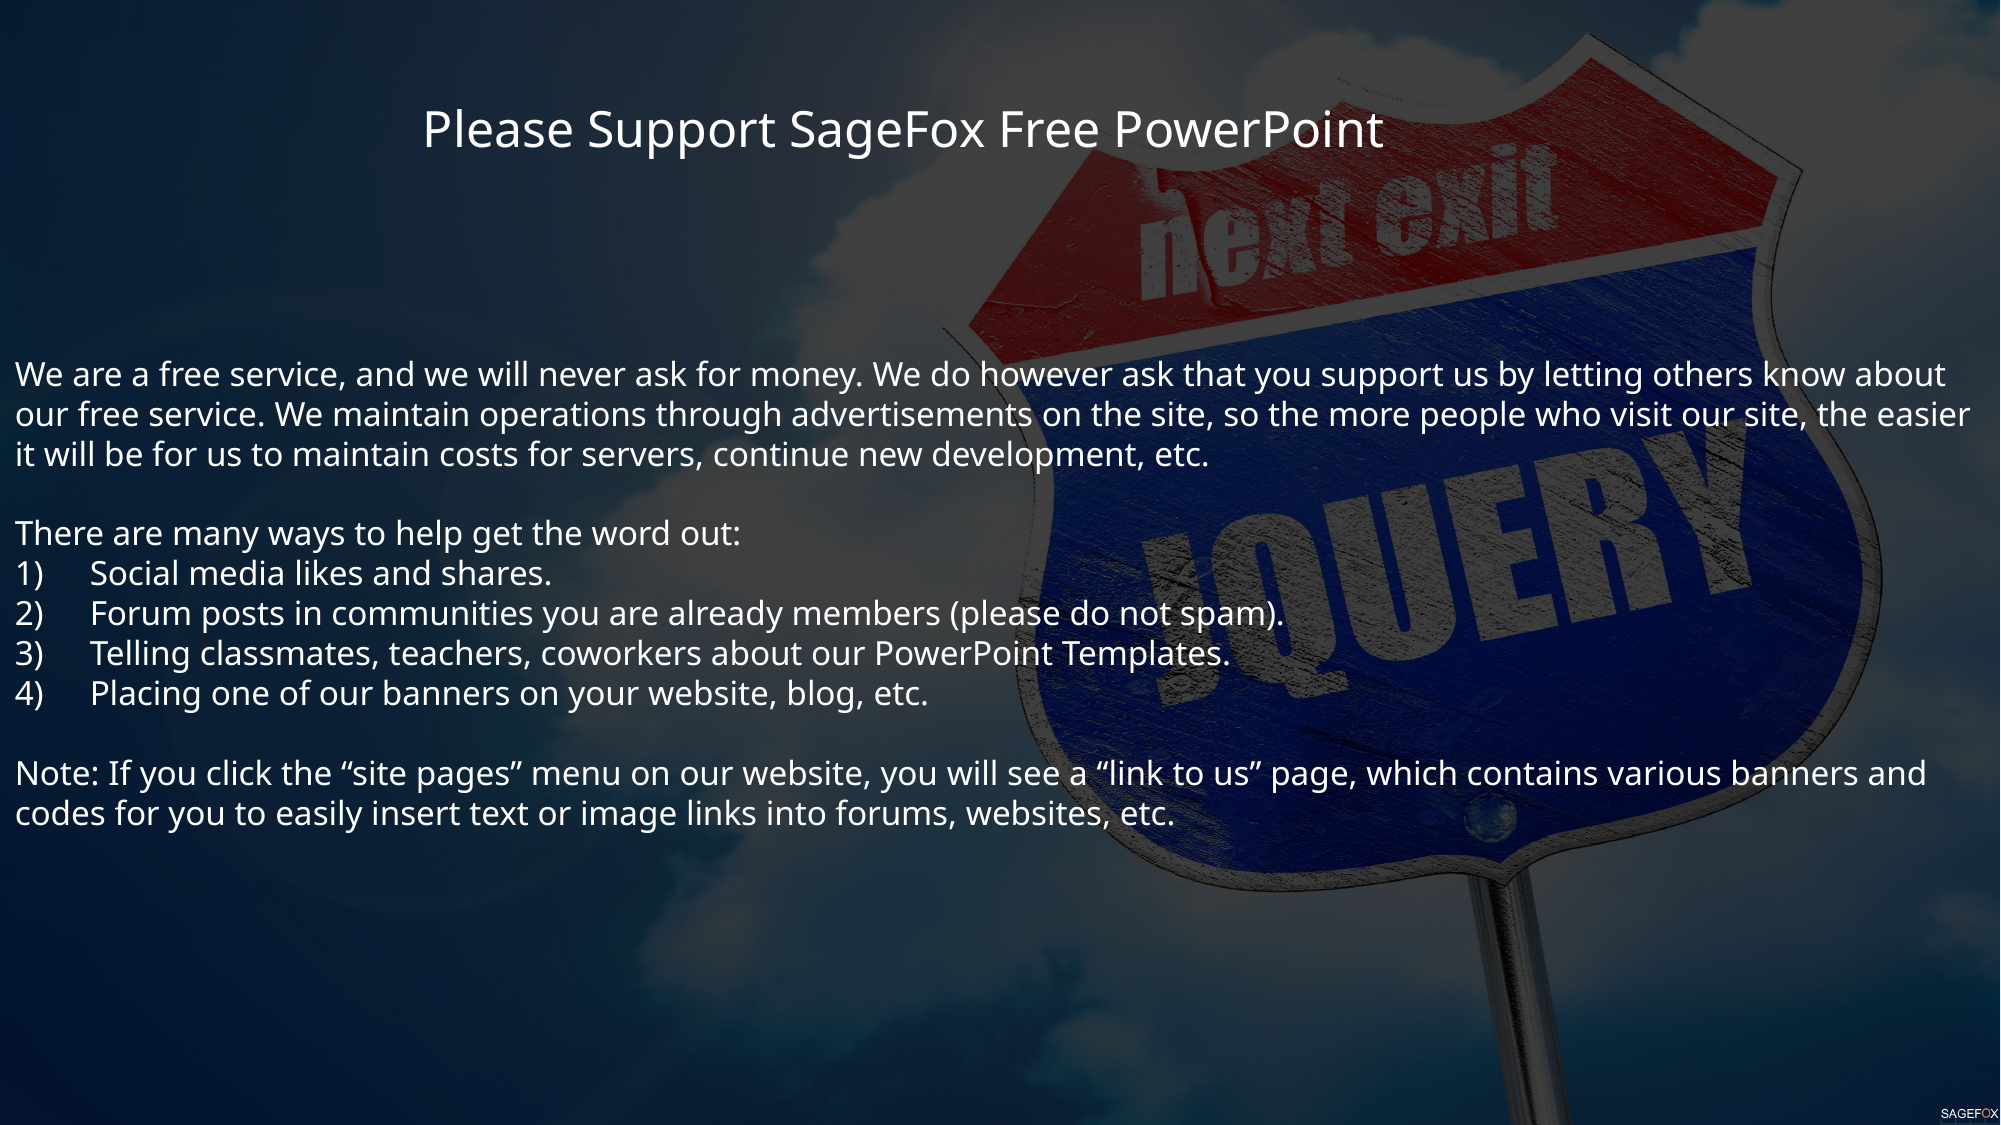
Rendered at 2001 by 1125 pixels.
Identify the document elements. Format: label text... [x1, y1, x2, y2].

text_box We are a free service, and we will never ask for money. We do however ask that you support us by letting others know about our free service. We maintain operations through advertisements on the site, so the more people who visit our site, the easier it will be for us to maintain costs for servers, continue new development, etc. There are many ways to help get the word out: Social media likes and shares. Forum posts in communities you are already members (please do not spam). Telling classmates, teachers, coworkers about our PowerPoint Templates. Placing one of our banners on your website, blog, etc. Note: If you click the “site pages” menu on our website, you will see a “link to us” page, which contains various banners and codes for you to easily insert text or image links into forums, websites, etc. [0, 0, 2000, 1125]
title Please Support SageFox Free PowerPoint [363, 72, 1444, 190]
